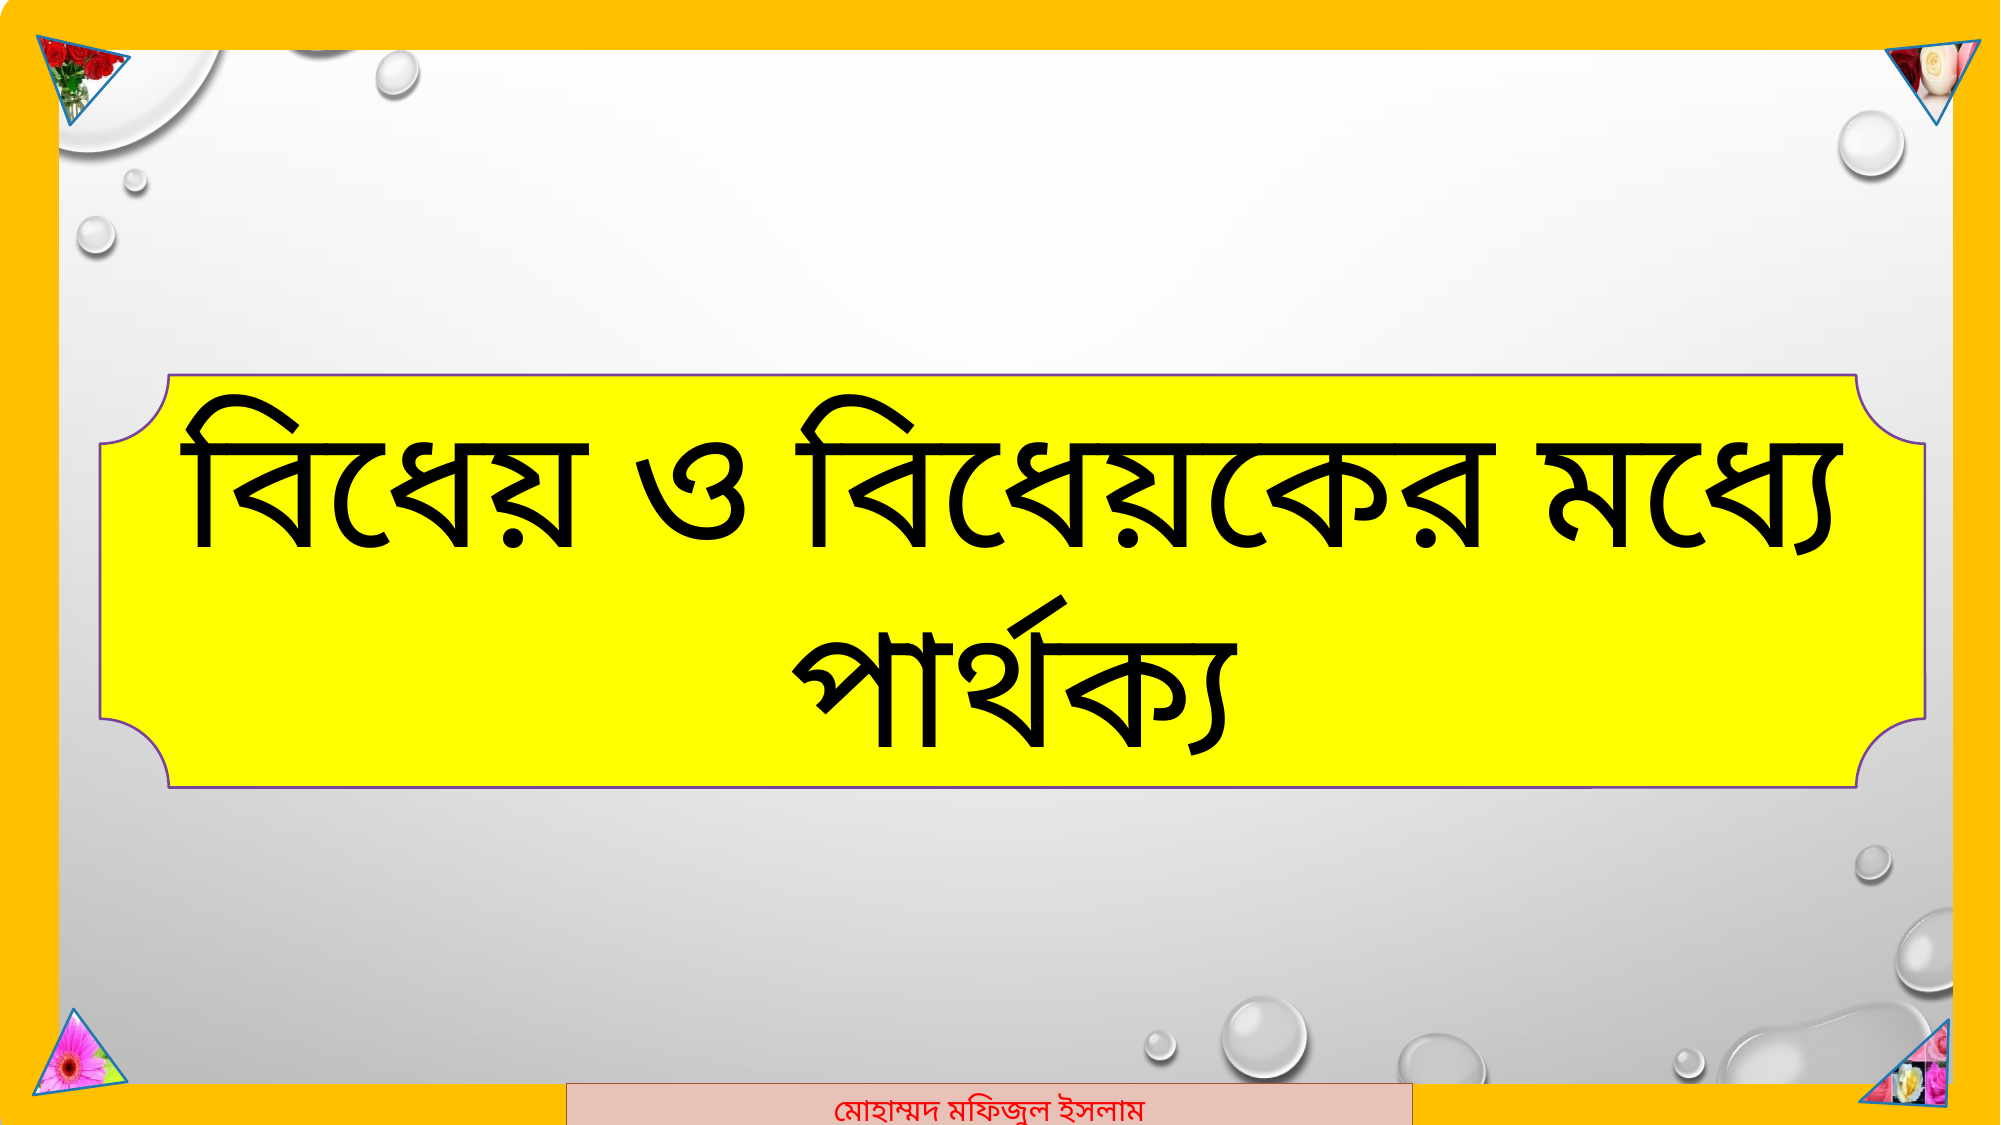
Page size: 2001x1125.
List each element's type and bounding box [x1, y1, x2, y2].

text_box [24, 17, 1988, 1125]
picture [0, 0, 8, 13]
